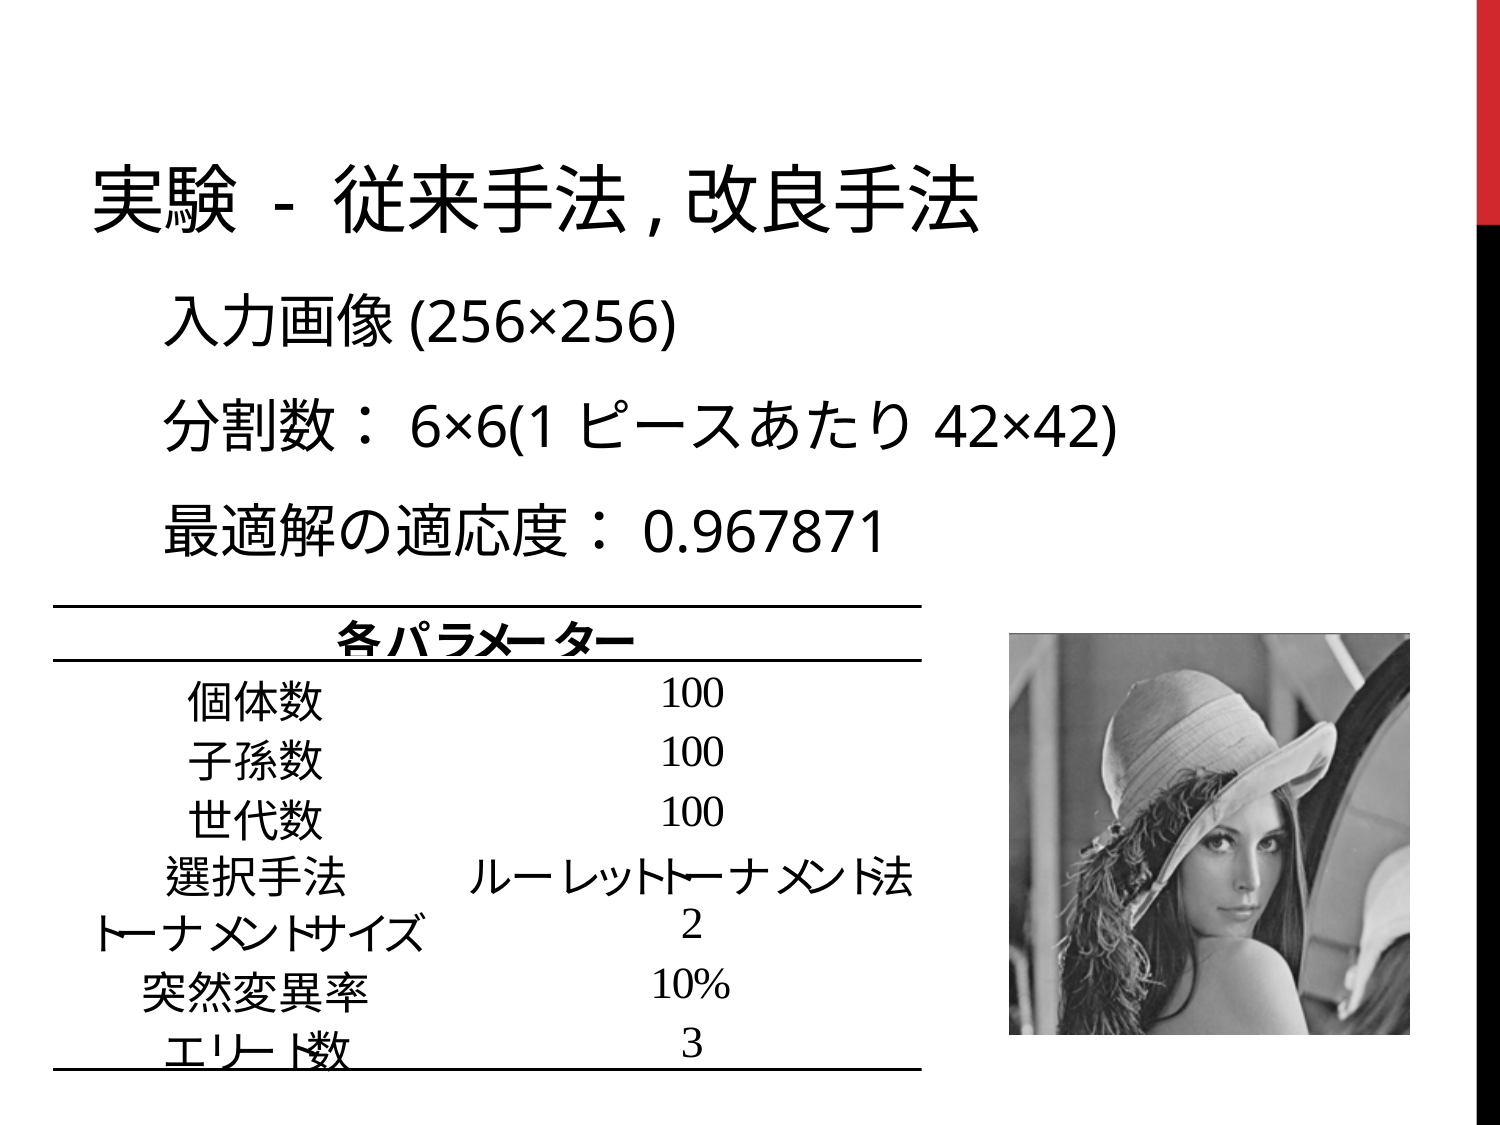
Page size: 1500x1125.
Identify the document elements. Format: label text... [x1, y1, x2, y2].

picture [1009, 632, 1411, 1036]
title 実験 - 従来手法,改良手法 [75, 25, 1025, 250]
text_box 入力画像(256×256) 分割数：6×6(1ピースあたり42×42) 最適解の適応度：0.967871 [147, 242, 1258, 572]
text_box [52, 604, 926, 1125]
